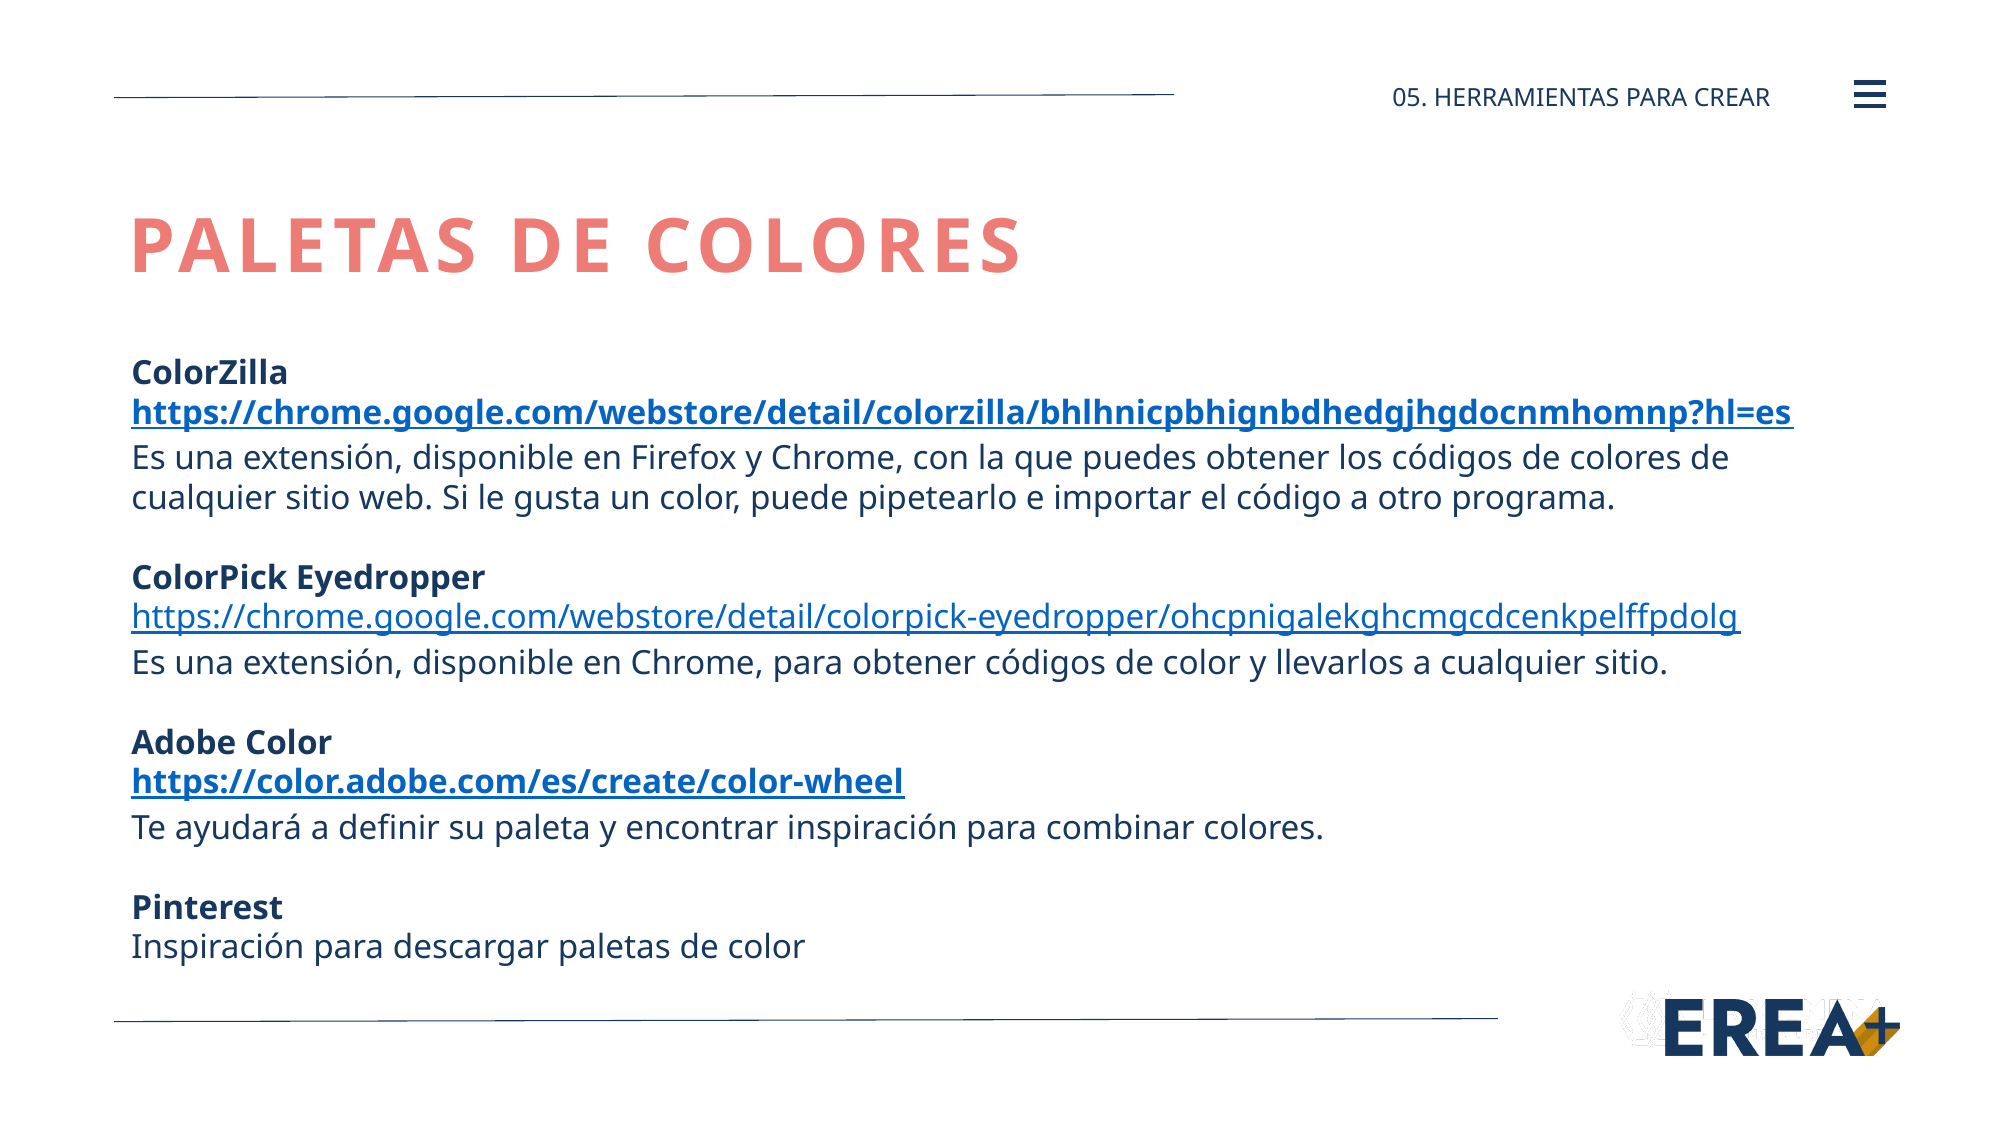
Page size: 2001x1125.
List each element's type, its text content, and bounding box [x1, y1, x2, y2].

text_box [113, 94, 1175, 98]
text_box ColorZilla https://chrome.google.com/webstore/detail/colorzilla/bhlhnicpbhignbdhedgjhgdocnmhomnp?hl=es Es una extensión, disponible en Firefox y Chrome, con la que puedes obtener los códigos de colores de cualquier sitio web. Si le gusta un color, puede pipetearlo e importar el código a otro programa. ColorPick Eyedropper https://chrome.google.com/webstore/detail/colorpick-eyedropper/ohcpnigalekghcmgcdcenkpelffpdolg Es una extensión, disponible en Chrome, para obtener códigos de color y llevarlos a cualquier sitio. Adobe Color https://color.adobe.com/es/create/color-wheel Te ayudará a definir su paleta y encontrar inspiración para combinar colores. Pinterest Inspiración para descargar paletas de color [116, 343, 1854, 1013]
text_box 05. HERRAMIENTAS PARA CREAR [999, 73, 1786, 119]
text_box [114, 1018, 1498, 1022]
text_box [1853, 82, 1886, 107]
picture [1618, 990, 1901, 1056]
text_box PALETAS DE COLORES [113, 190, 1886, 290]
